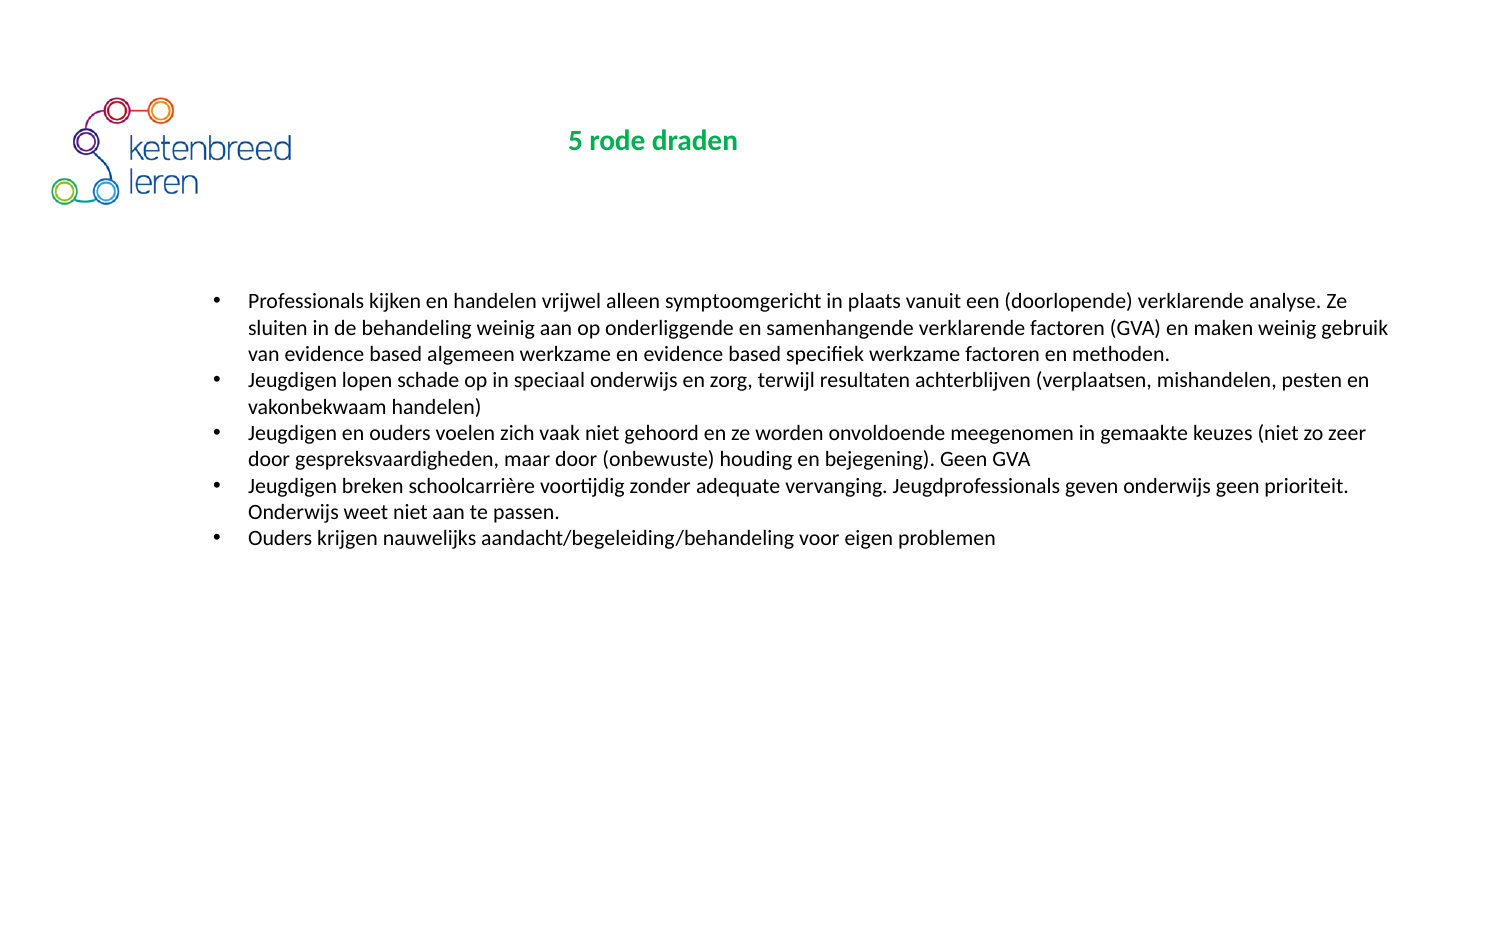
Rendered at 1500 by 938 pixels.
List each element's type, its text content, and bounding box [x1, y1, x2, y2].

title 5 rode draden [103, 49, 1397, 232]
picture [40, 86, 301, 215]
text_box Professionals kijken en handelen vrijwel alleen symptoomgericht in plaats vanuit een (doorlopende) verklarende analyse. Ze sluiten in de behandeling weinig aan op onderliggende en samenhangende verklarende factoren (GVA) en maken weinig gebruik van evidence based algemeen werkzame en evidence based specifiek werkzame factoren en methoden. Jeugdigen lopen schade op in speciaal onderwijs en zorg, terwijl resultaten achterblijven (verplaatsen, mishandelen, pesten en vakonbekwaam handelen) Jeugdigen en ouders voelen zich vaak niet gehoord en ze worden onvoldoende meegenomen in gemaakte keuzes (niet zo zeer door gespreksvaardigheden, maar door (onbewuste) houding en bejegening). Geen GVA Jeugdigen breken schoolcarrière voortijdig zonder adequate vervanging. Jeugdprofessionals geven onderwijs geen prioriteit. Onderwijs weet niet aan te passen. Ouders krijgen nauwelijks aandacht/begeleiding/behandeling voor eigen problemen [198, 279, 1429, 637]
